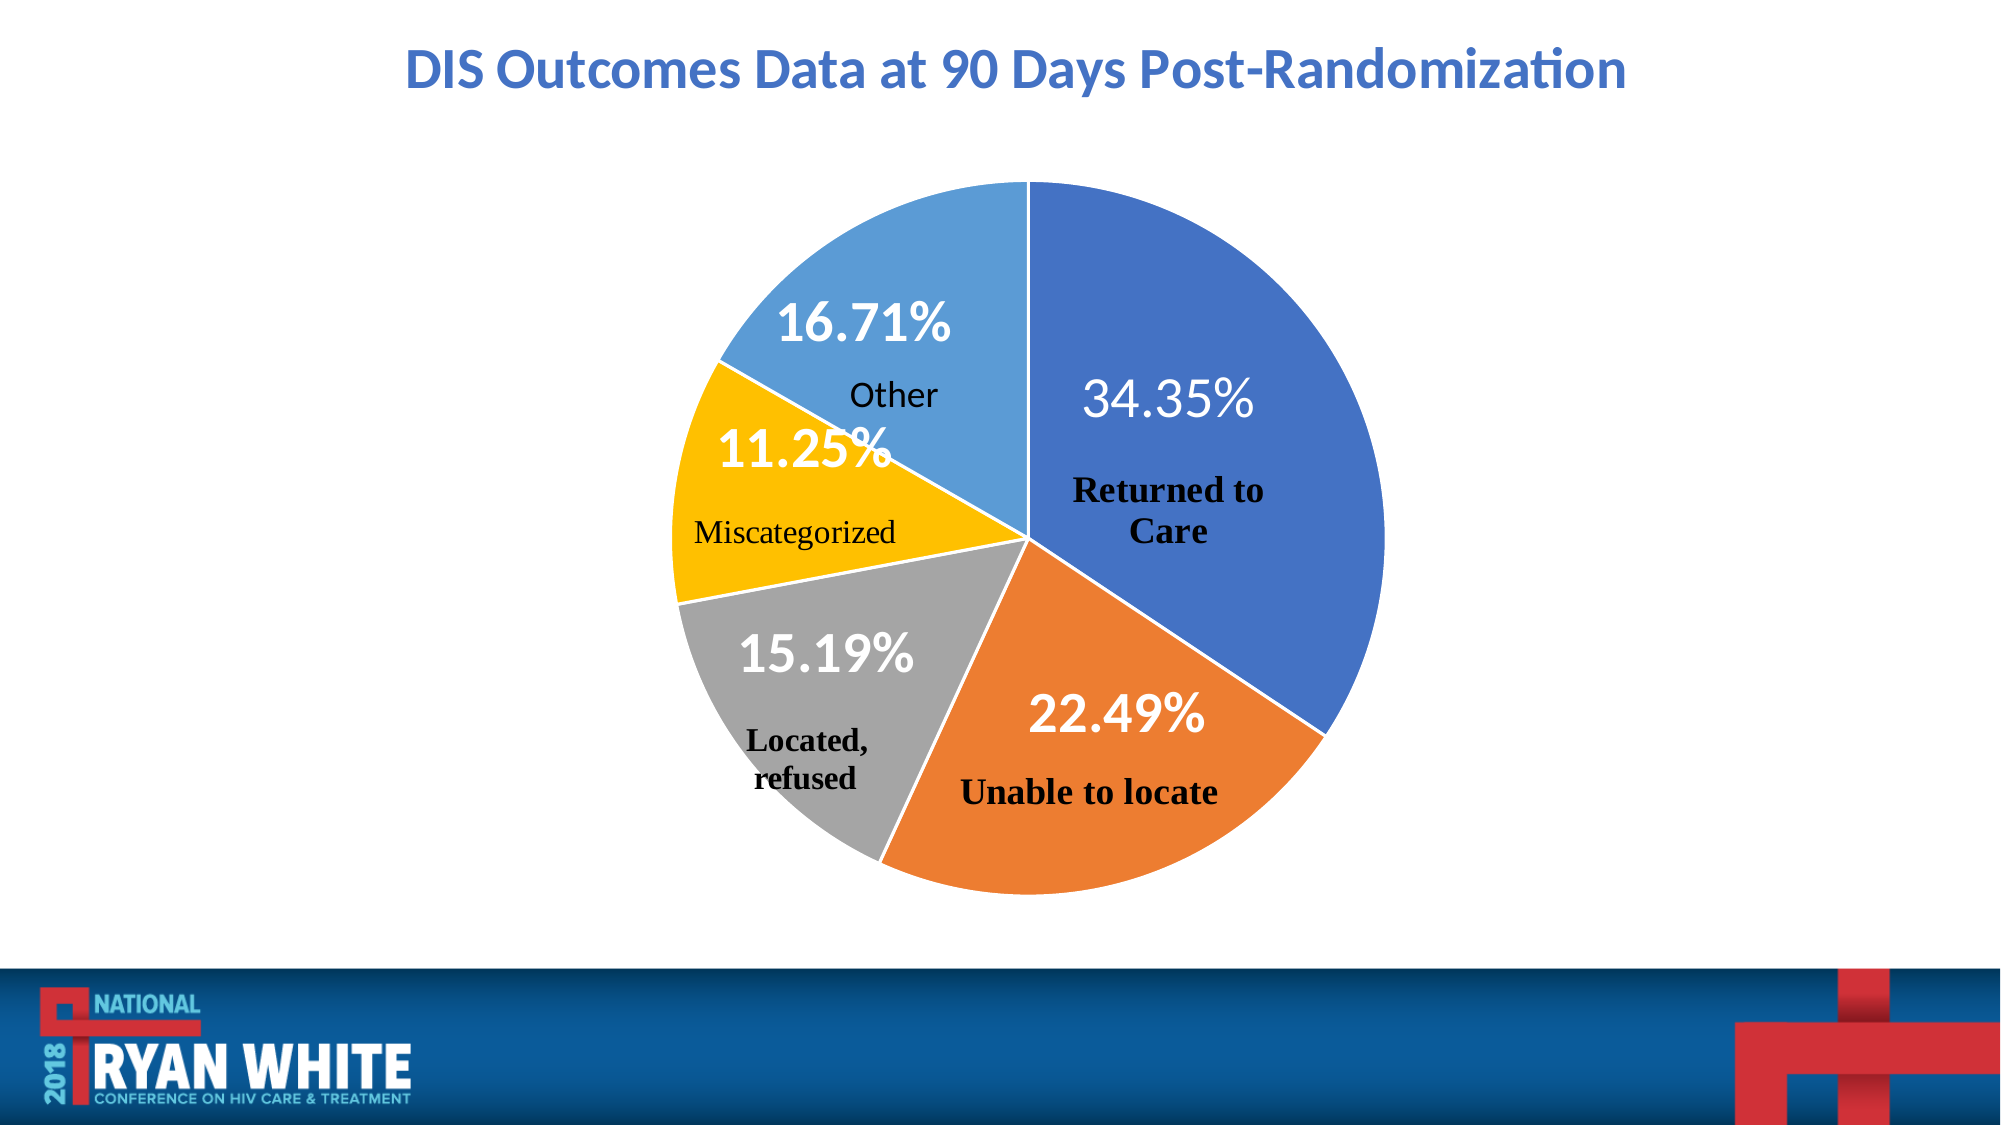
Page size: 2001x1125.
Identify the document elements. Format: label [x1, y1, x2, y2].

picture [0, 0, 2001, 1125]
chart [170, 0, 1863, 975]
